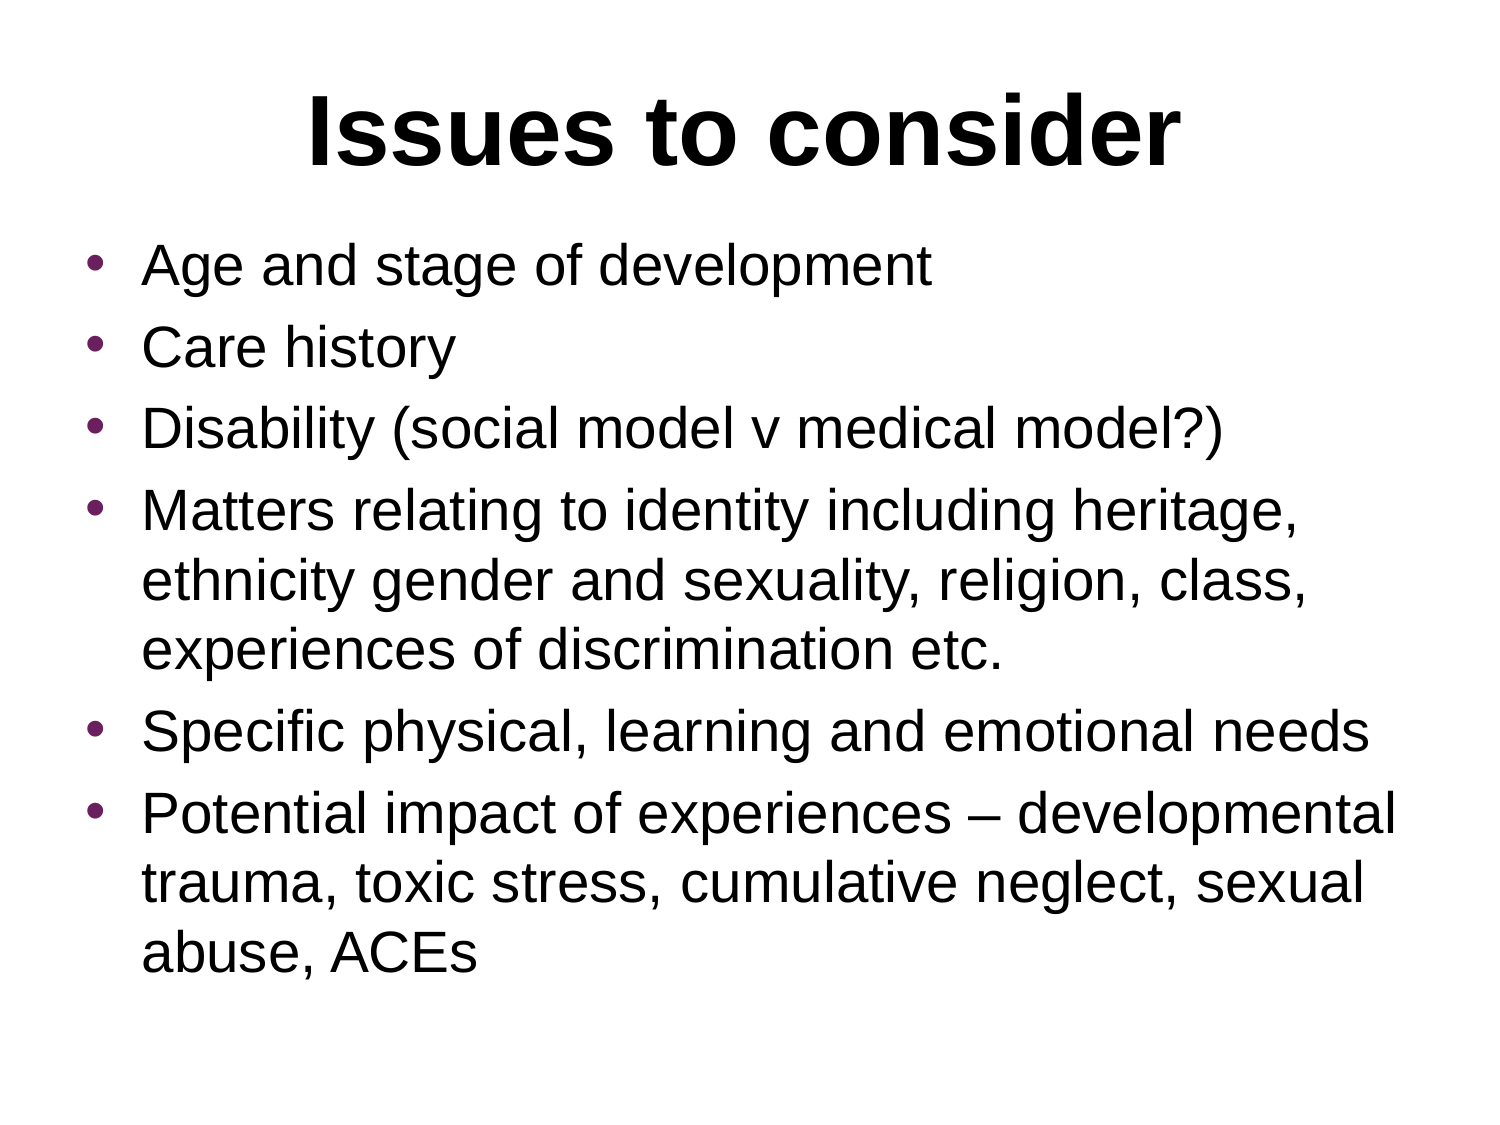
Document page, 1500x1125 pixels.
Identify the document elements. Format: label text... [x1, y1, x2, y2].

title Issues to consider [70, 31, 1421, 219]
list Age and stage of development Care history Disability (social model v medical model?) Matters relating to identity including heritage, ethnicity gender and sexuality, religion, class, experiences of discrimination etc. Specific physical, learning and emotional needs Potential impact of experiences – developmental trauma, toxic stress, cumulative neglect, sexual abuse, ACEs [70, 219, 1421, 1043]
